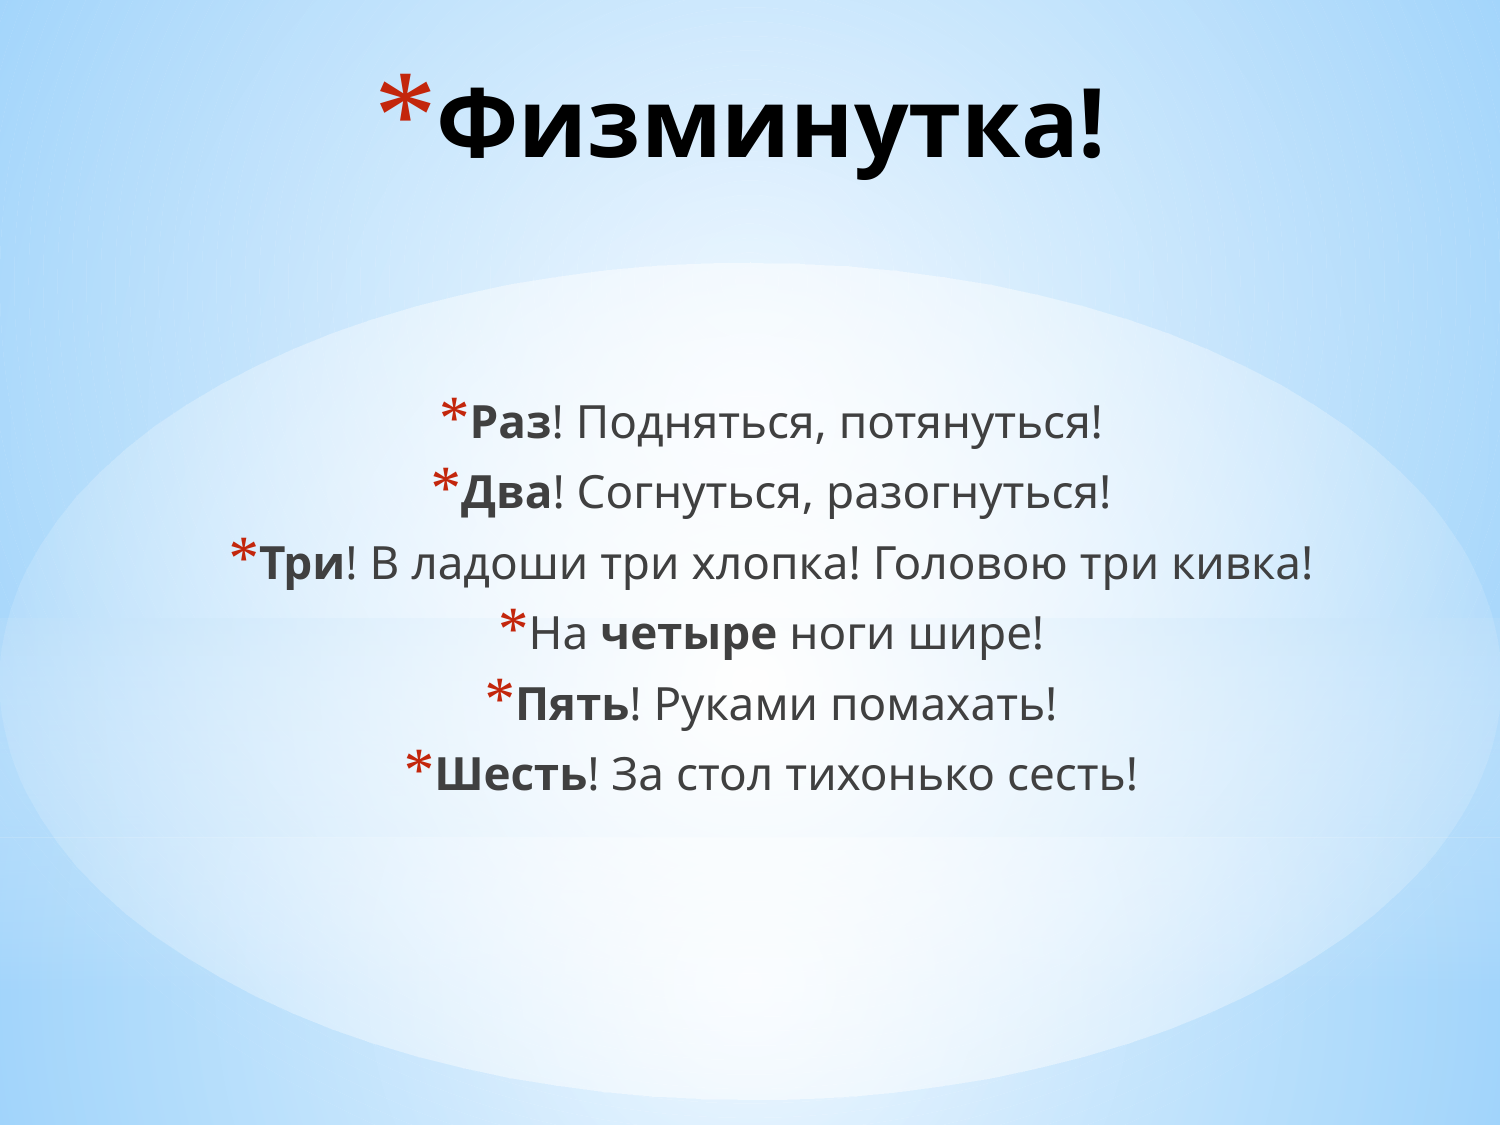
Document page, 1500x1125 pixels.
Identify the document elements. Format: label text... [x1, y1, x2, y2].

title Физминутка! [206, 54, 1275, 243]
list Раз! Подняться, потянуться! Два! Согнуться, разогнуться! Три! В ладоши три хлопка! Головою три кивка! На четыре ноги шире! Пять! Руками помахать! Шесть! За стол тихонько сесть! [53, 385, 1483, 956]
